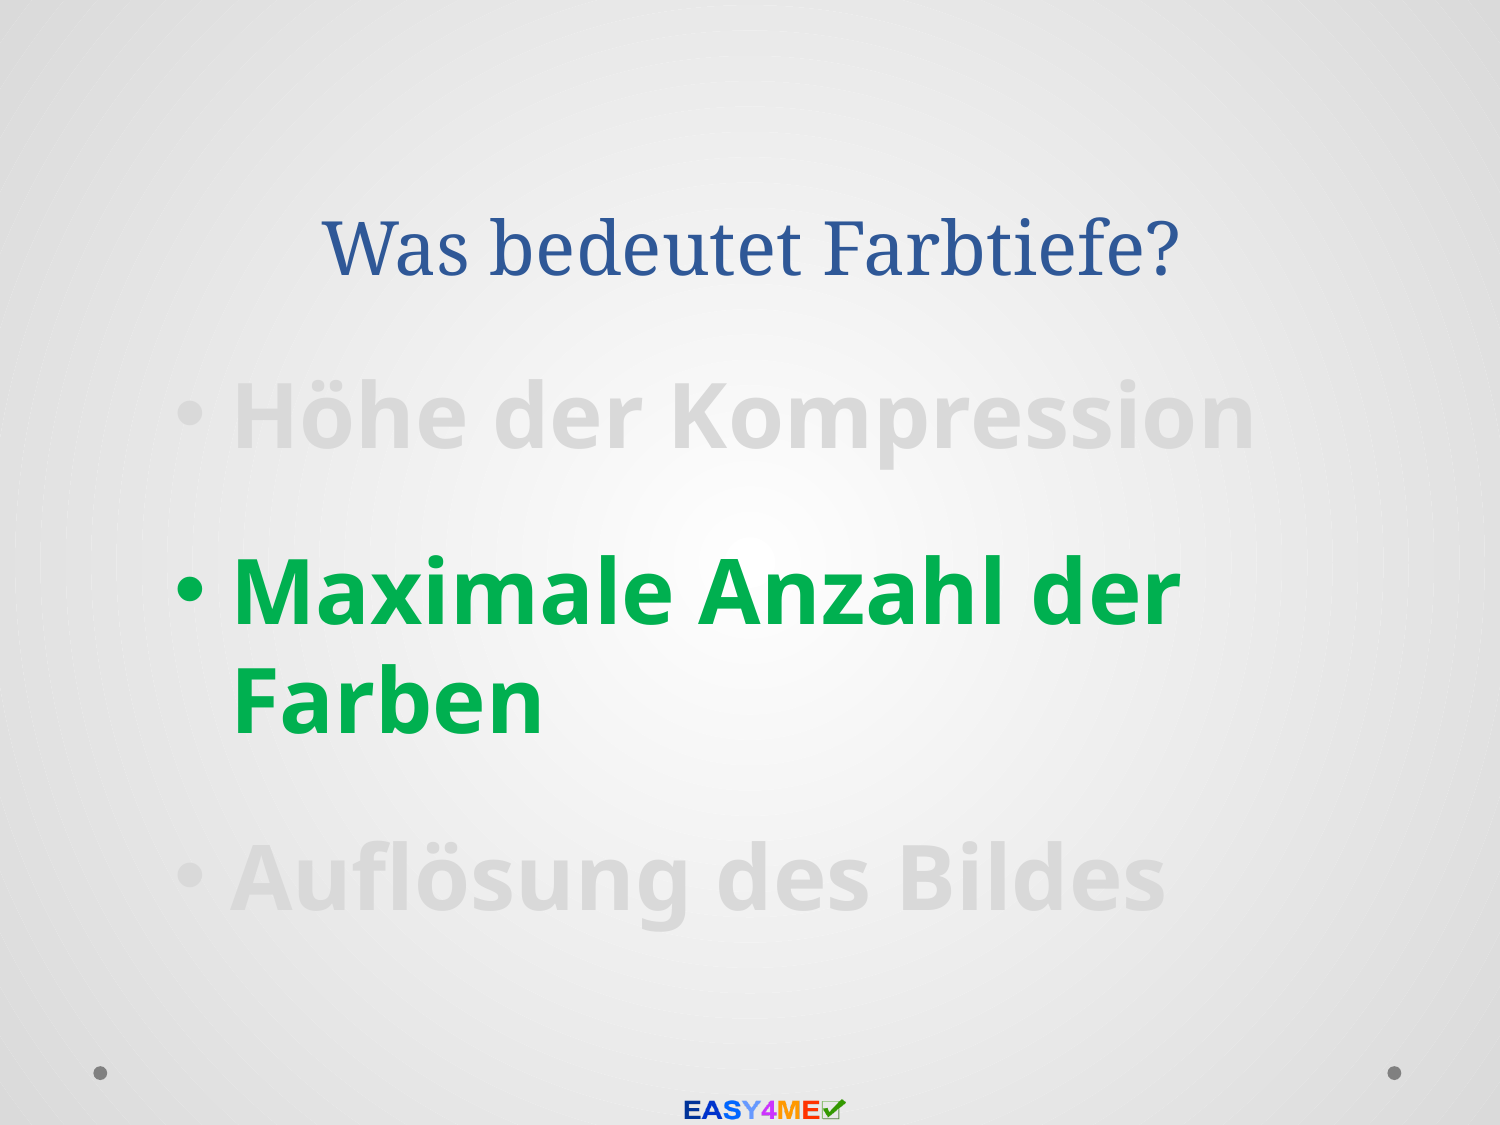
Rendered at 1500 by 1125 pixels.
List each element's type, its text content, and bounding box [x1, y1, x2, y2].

list Höhe der Kompression Maximale Anzahl der Farben Auflösung des Bildes [159, 349, 1425, 941]
picture [679, 1095, 852, 1123]
title Was bedeutet Farbtiefe? [76, 66, 1427, 298]
